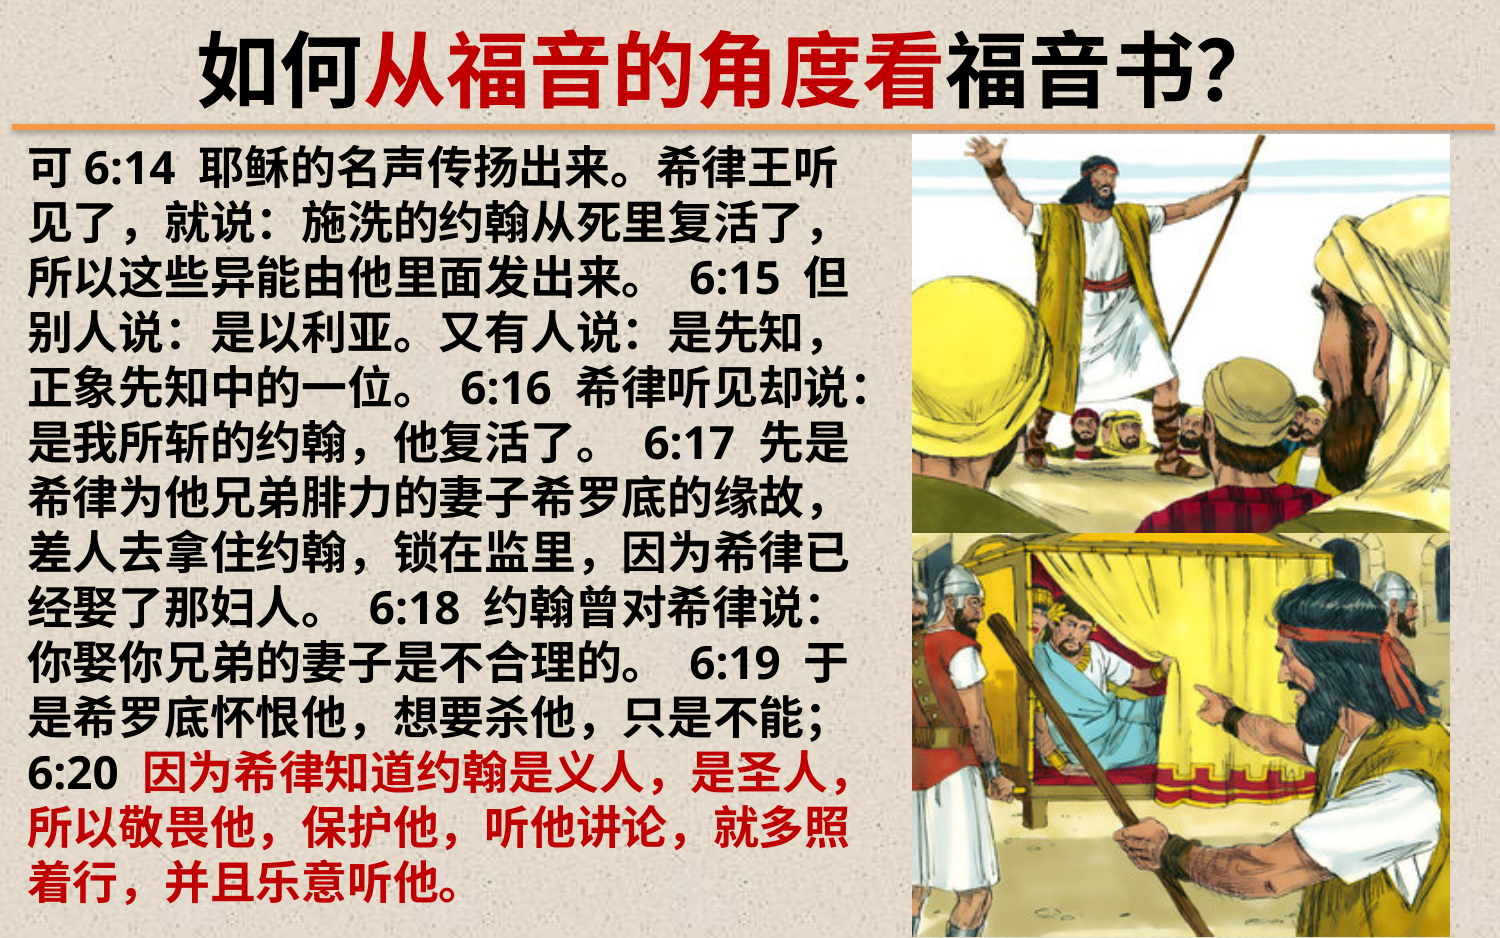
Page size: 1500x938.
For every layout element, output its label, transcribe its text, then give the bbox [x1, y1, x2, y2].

text_box 如何从福音的角度看福音书？ [181, 10, 1294, 126]
picture [0, 0, 1500, 938]
text_box 可6:14 耶稣的名声传扬出来。希律王听见了，就说：施洗的约翰从死里复活了，所以这些异能由他里面发出来。 6:15 但别人说：是以利亚。又有人说：是先知，正象先知中的一位。 6:16 希律听见却说：是我所斩的约翰，他复活了。 6:17 先是希律为他兄弟腓力的妻子希罗底的缘故，差人去拿住约翰，锁在监里，因为希律已经娶了那妇人。 6:18 约翰曾对希律说：你娶你兄弟的妻子是不合理的。 6:19 于是希罗底怀恨他，想要杀他，只是不能； 6:20 因为希律知道约翰是义人，是圣人，所以敬畏他，保护他，听他讲论，就多照着行，并且乐意听他。 [12, 133, 888, 916]
